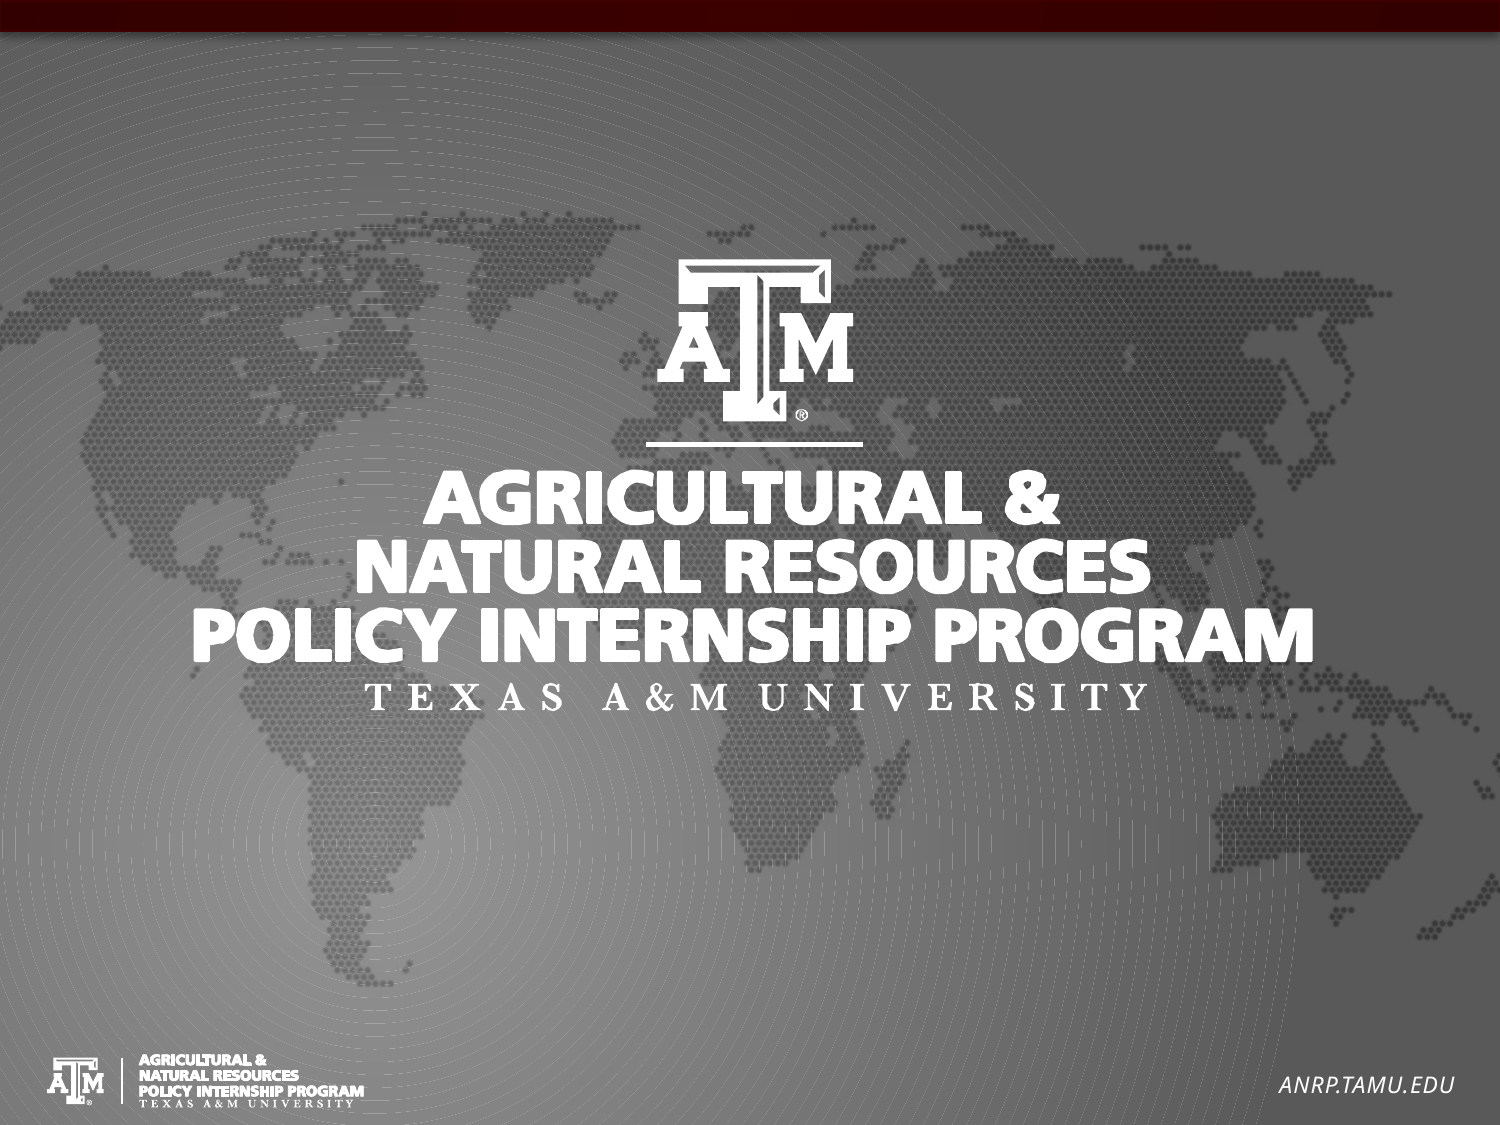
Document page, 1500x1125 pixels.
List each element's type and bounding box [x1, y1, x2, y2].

picture [149, 193, 1349, 767]
